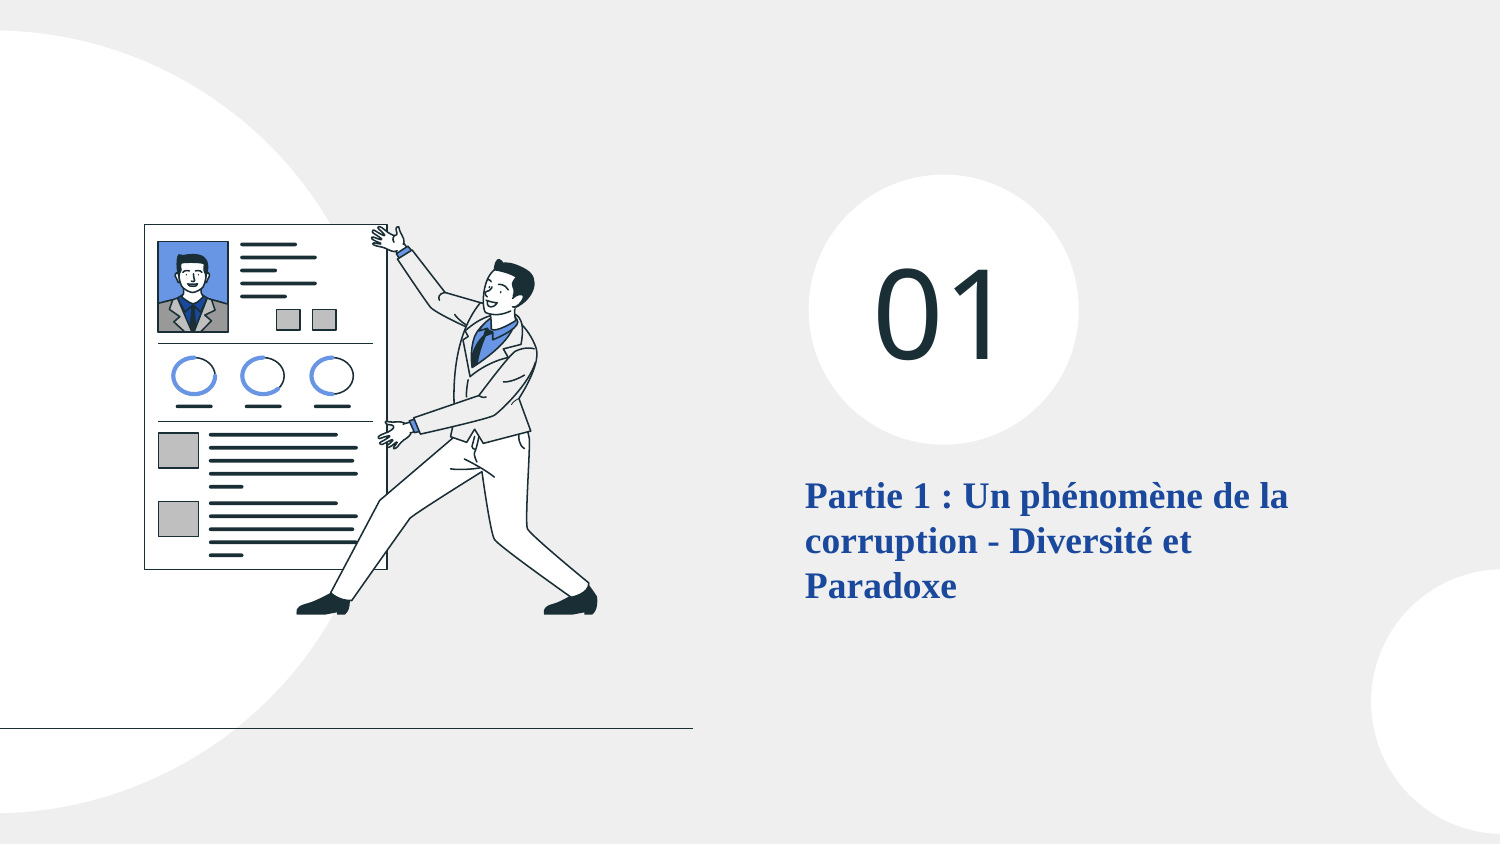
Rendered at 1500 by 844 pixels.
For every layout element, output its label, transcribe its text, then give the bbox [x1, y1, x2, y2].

text_box [808, 174, 1079, 445]
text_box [144, 224, 599, 615]
title Partie 1 : Un phénomène de la corruption - Diversité et Paradoxe [789, 456, 1337, 670]
title 01 [841, 226, 1047, 393]
